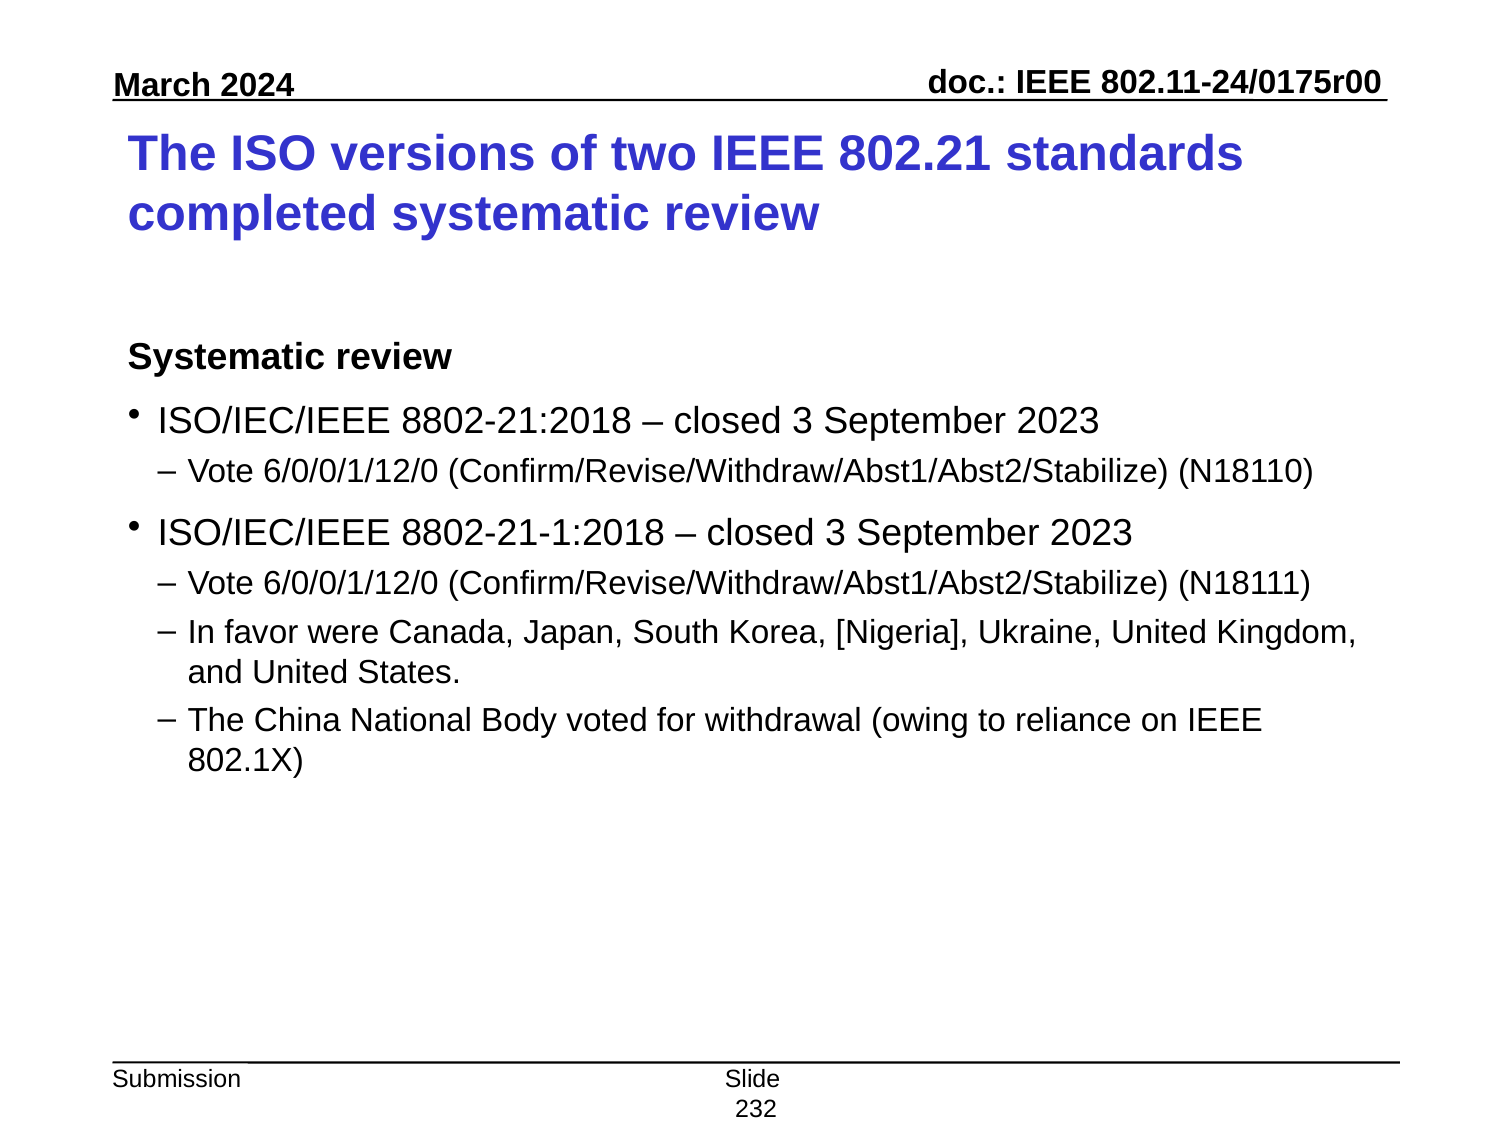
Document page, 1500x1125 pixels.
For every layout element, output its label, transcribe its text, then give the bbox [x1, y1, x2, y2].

list Systematic review ISO/IEC/IEEE 8802-21:2018 – closed 3 September 2023 Vote 6/0/0/1/12/0 (Confirm/Revise/Withdraw/Abst1/Abst2/Stabilize) (N18110) ISO/IEC/IEEE 8802-21-1:2018 – closed 3 September 2023 Vote 6/0/0/1/12/0 (Confirm/Revise/Withdraw/Abst1/Abst2/Stabilize) (N18111) In favor were Canada, Japan, South Korea, [Nigeria], Ukraine, United Kingdom, and United States. The China National Body voted for withdrawal (owing to reliance on IEEE 802.1X) [112, 324, 1388, 1000]
slide_number Slide 232 [709, 1061, 803, 1093]
title The ISO versions of two IEEE 802.21 standards completed systematic review [112, 112, 1388, 288]
